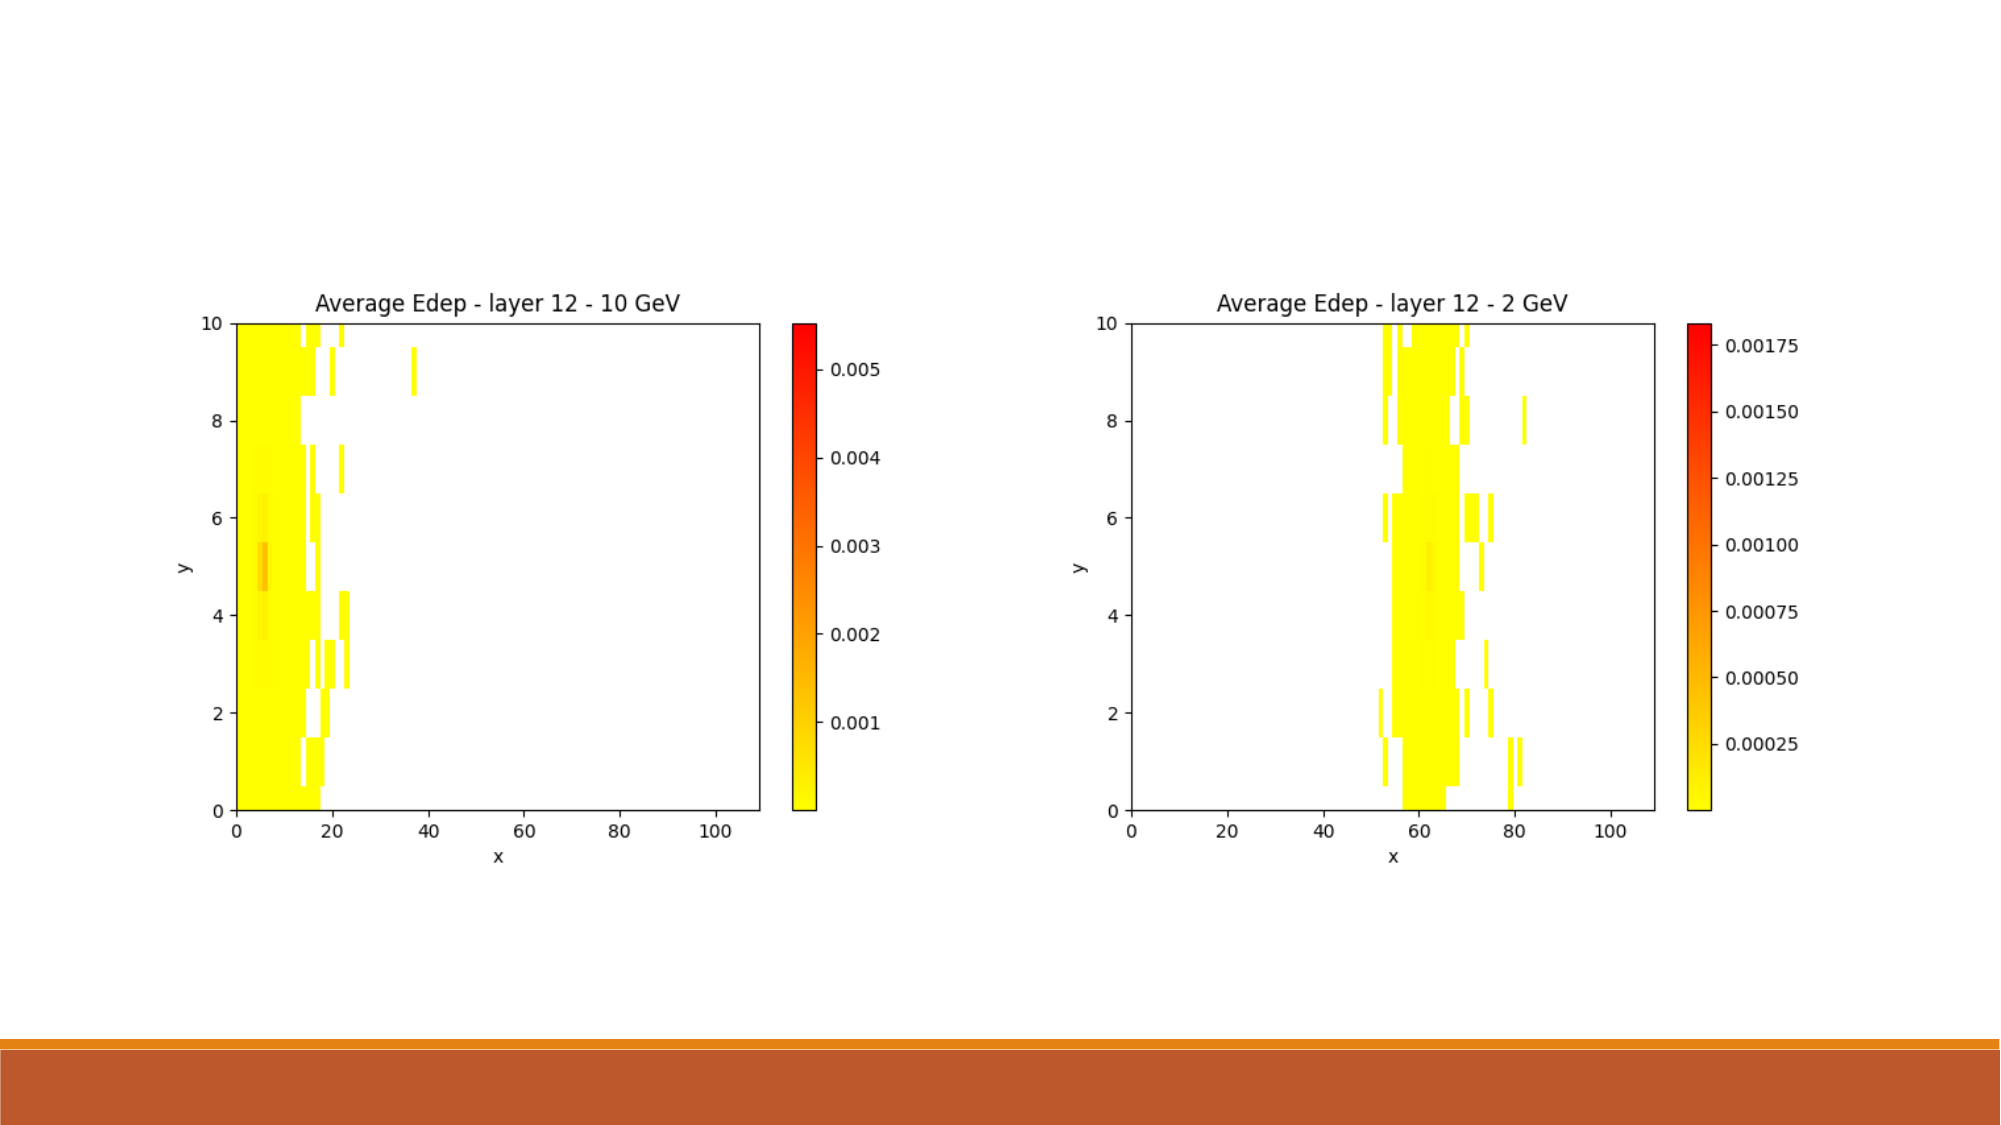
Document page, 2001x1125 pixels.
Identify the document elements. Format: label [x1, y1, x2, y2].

picture [130, 247, 975, 881]
picture [1025, 247, 1870, 881]
